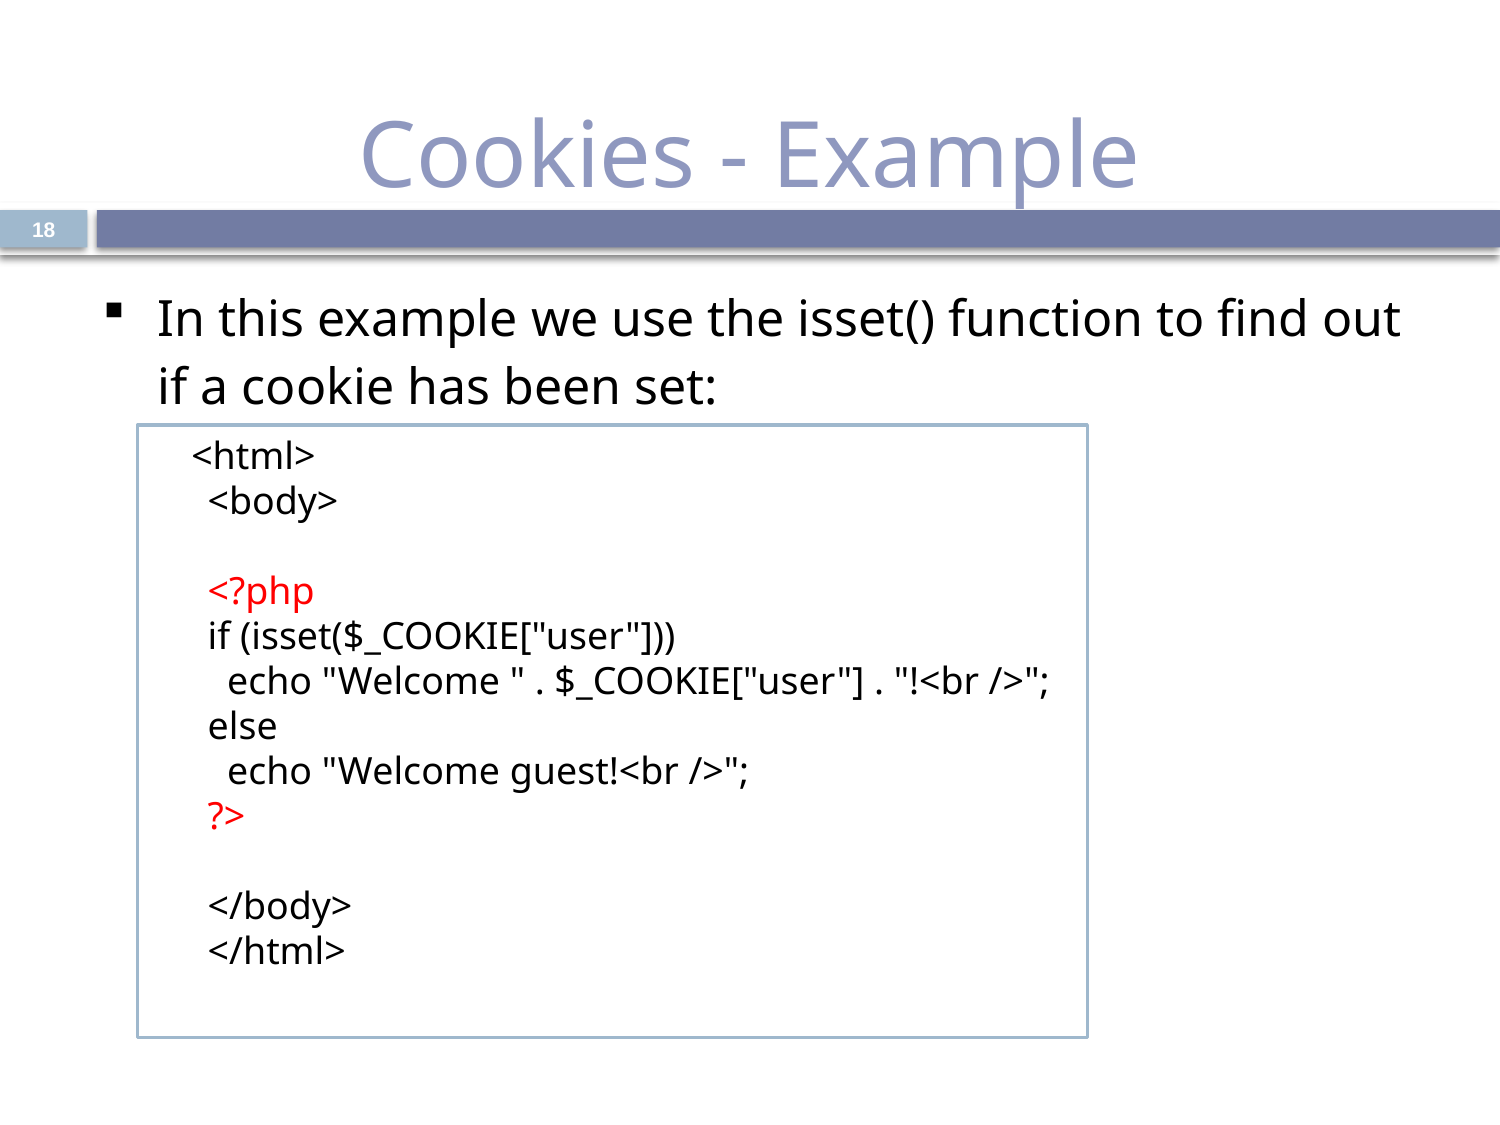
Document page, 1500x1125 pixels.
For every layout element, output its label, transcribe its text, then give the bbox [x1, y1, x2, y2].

table_header In this example we use the isset() function to find out if a cookie has been set: [88, 275, 1438, 900]
slide_number 18 [0, 208, 75, 249]
text_box <html> <body> <?php if (isset($_COOKIE["user"])) echo "Welcome " . $_COOKIE["user"] . "!<br />"; else echo "Welcome guest!<br />"; ?> </body> </html> [136, 423, 1089, 1039]
title Cookies - Example [75, 49, 1425, 252]
